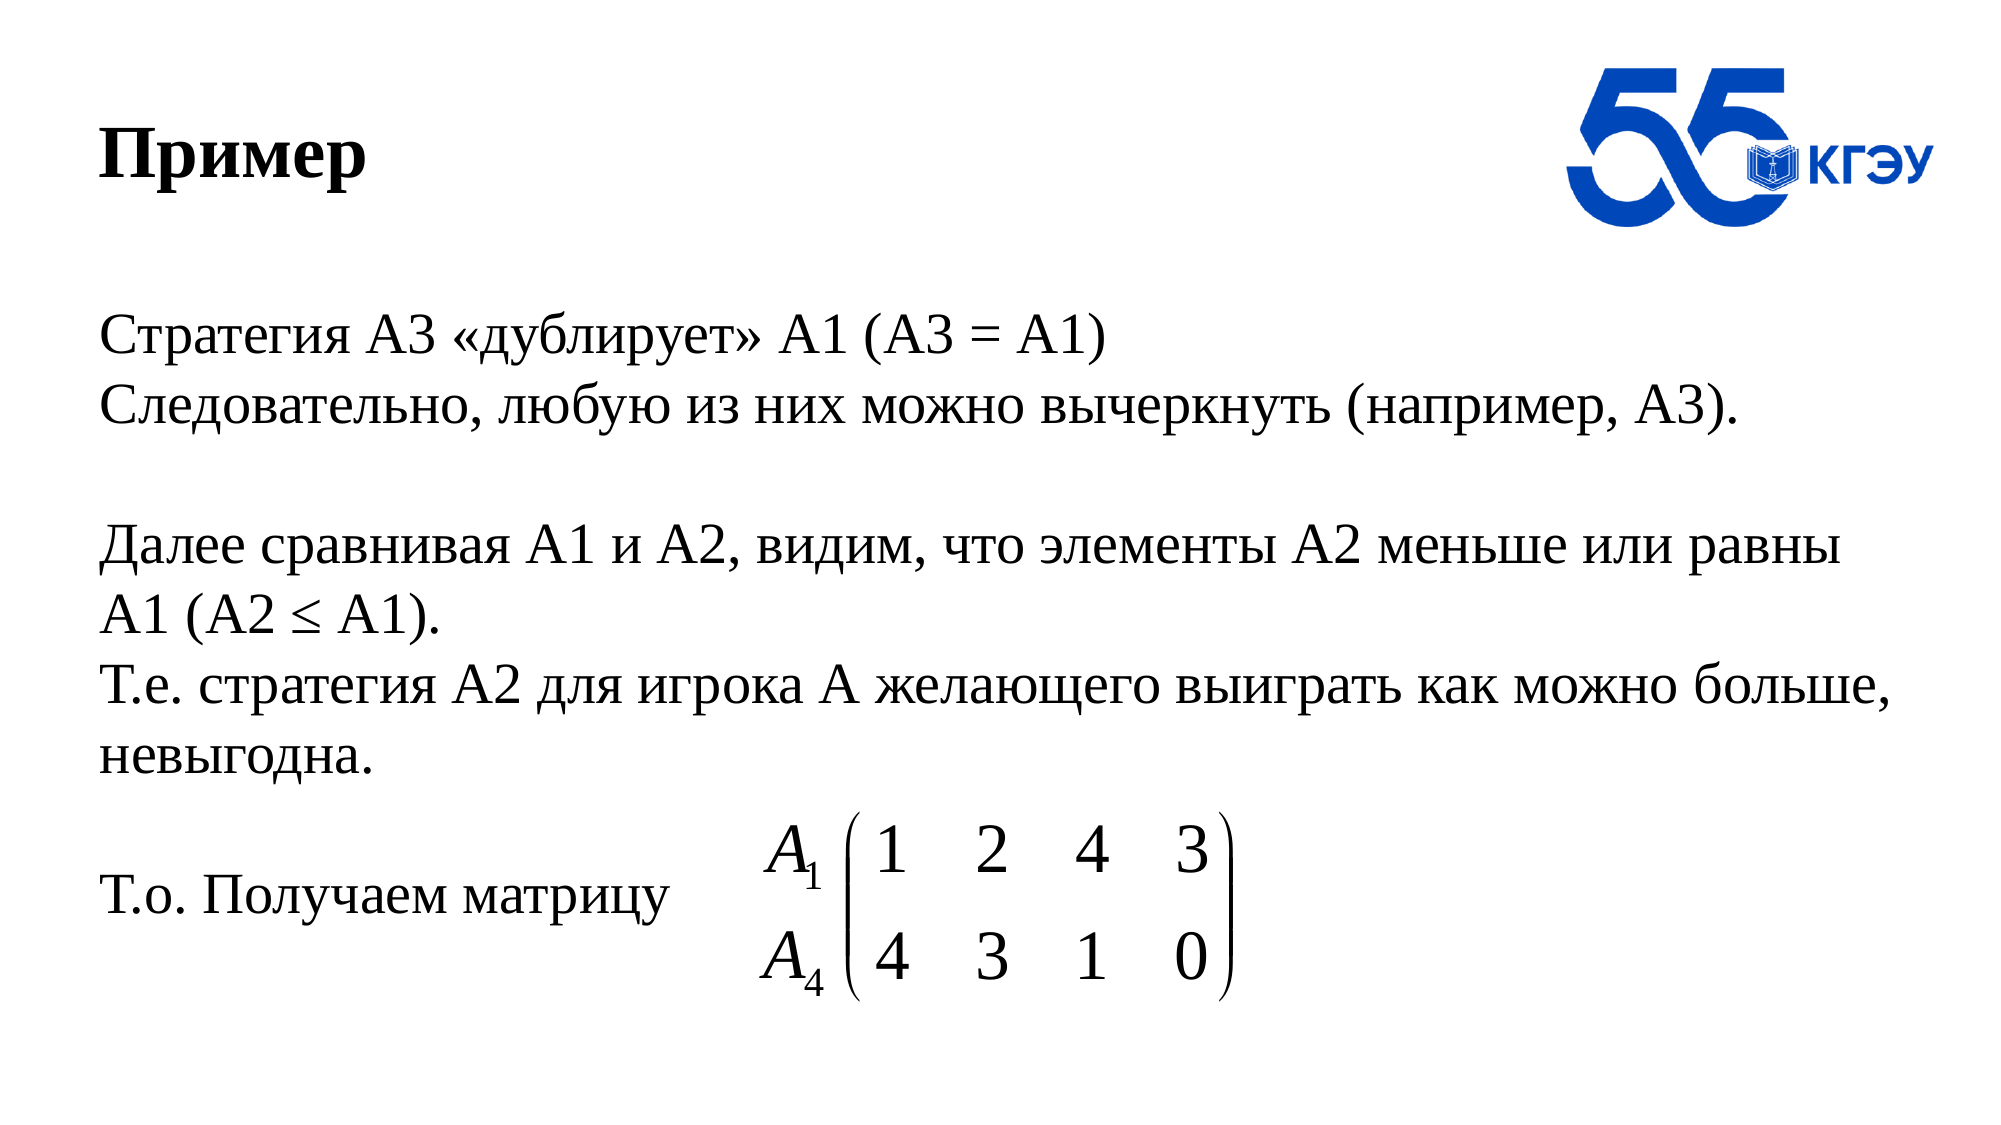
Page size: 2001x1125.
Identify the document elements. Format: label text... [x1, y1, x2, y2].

text_box Пример [83, 94, 383, 200]
picture [1566, 68, 1934, 227]
text_box Стратегия А3 «дублирует» А1 (А3 = А1) Следовательно, любую из них можно вычеркнуть (например, А3). Далее сравнивая А1 и А2, видим, что элементы А2 меньше или равны А1 (А2 ≤ А1). Т.е. стратегия А2 для игрока А желающего выиграть как можно больше, невыгодна. Т.о. Получаем матрицу [85, 287, 1915, 933]
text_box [747, 800, 1253, 1014]
